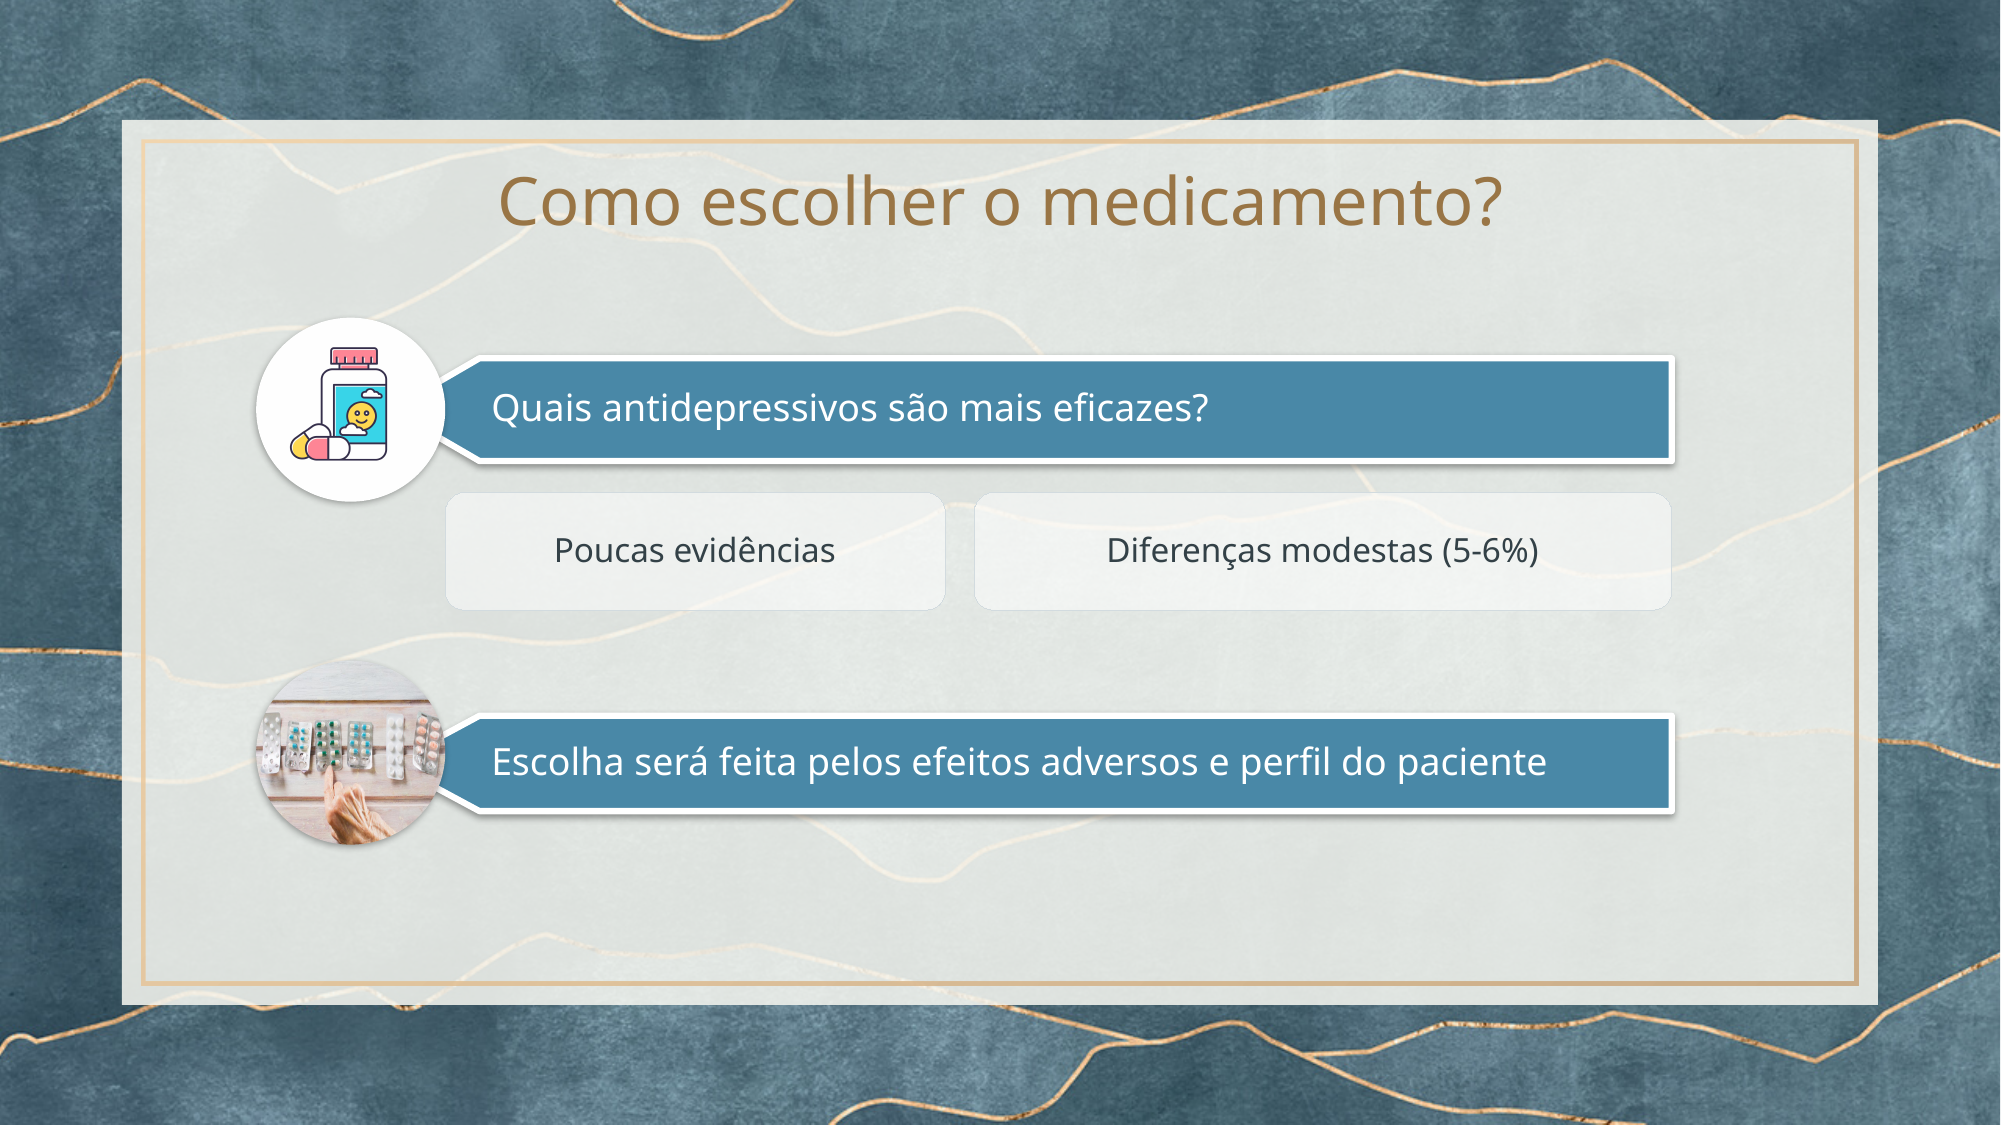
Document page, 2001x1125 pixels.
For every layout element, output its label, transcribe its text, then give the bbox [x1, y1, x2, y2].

title Como escolher o medicamento? [193, 140, 1809, 268]
picture [0, 0, 2001, 1125]
text_box Escolha será feita pelos efeitos adversos e perfil do paciente [441, 712, 1675, 815]
text_box Quais antidepressivos são mais eficazes? [442, 355, 1675, 465]
text_box Diferenças modestas (5-6%) [974, 492, 1672, 611]
text_box [255, 316, 446, 503]
text_box Poucas evidências [445, 492, 946, 611]
text_box [255, 659, 446, 846]
